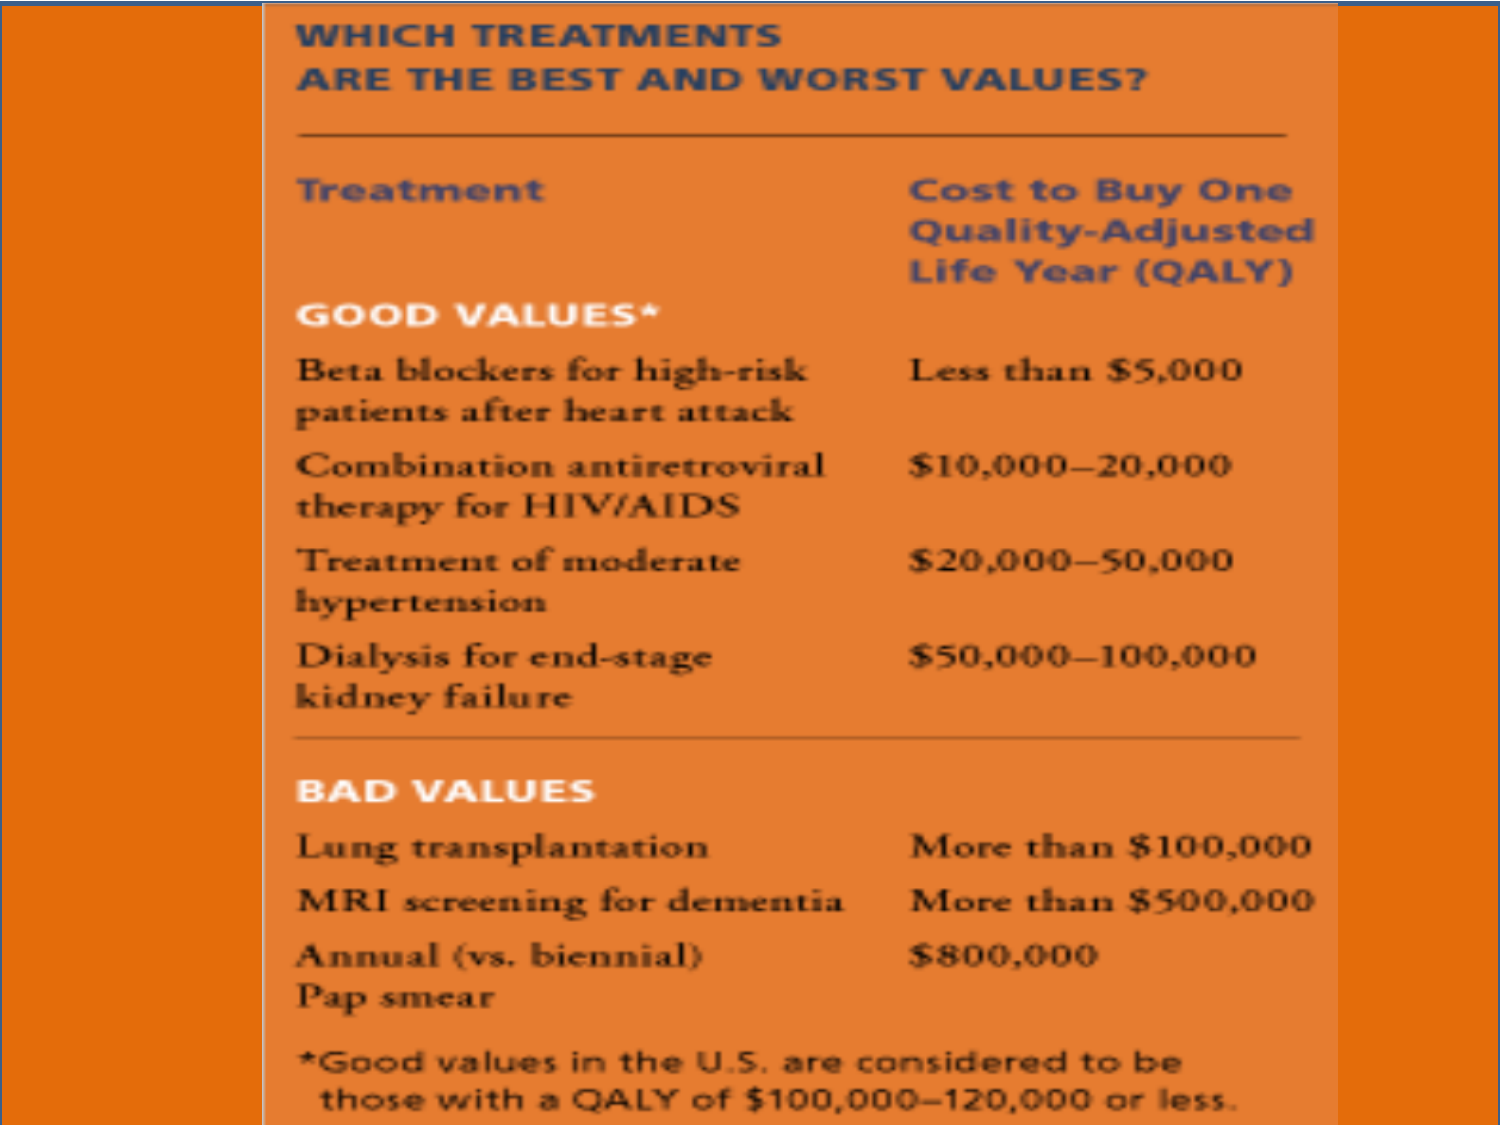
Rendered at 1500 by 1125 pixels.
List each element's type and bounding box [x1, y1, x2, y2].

text_box [0, 1, 263, 1125]
picture [262, 3, 1338, 1125]
text_box [1334, 1, 1500, 1125]
